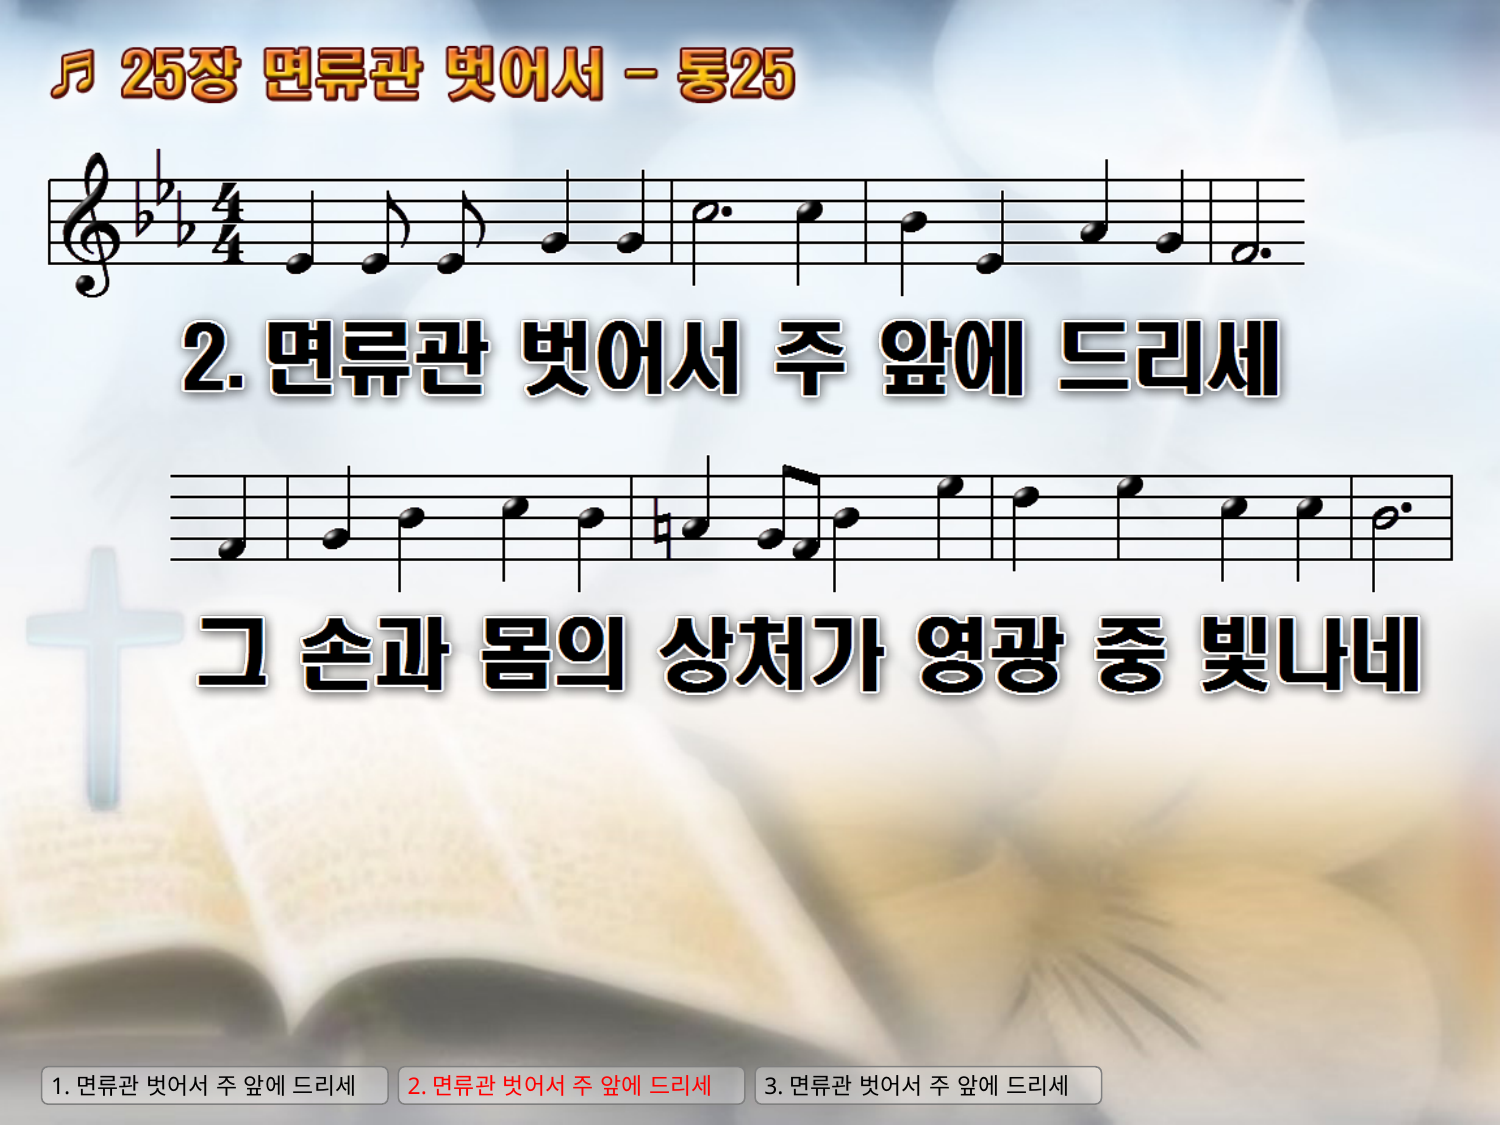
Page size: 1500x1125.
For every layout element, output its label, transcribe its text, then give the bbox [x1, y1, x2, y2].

text_box 1.면류관 벗어서 주 앞에 드리세 [41, 1066, 389, 1105]
text_box 3.면류관 벗어서 주 앞에 드리세 [755, 1066, 1102, 1105]
picture [0, 0, 1500, 1125]
text_box 2.면류관 벗어서 주 앞에 드리세 [398, 1066, 745, 1105]
